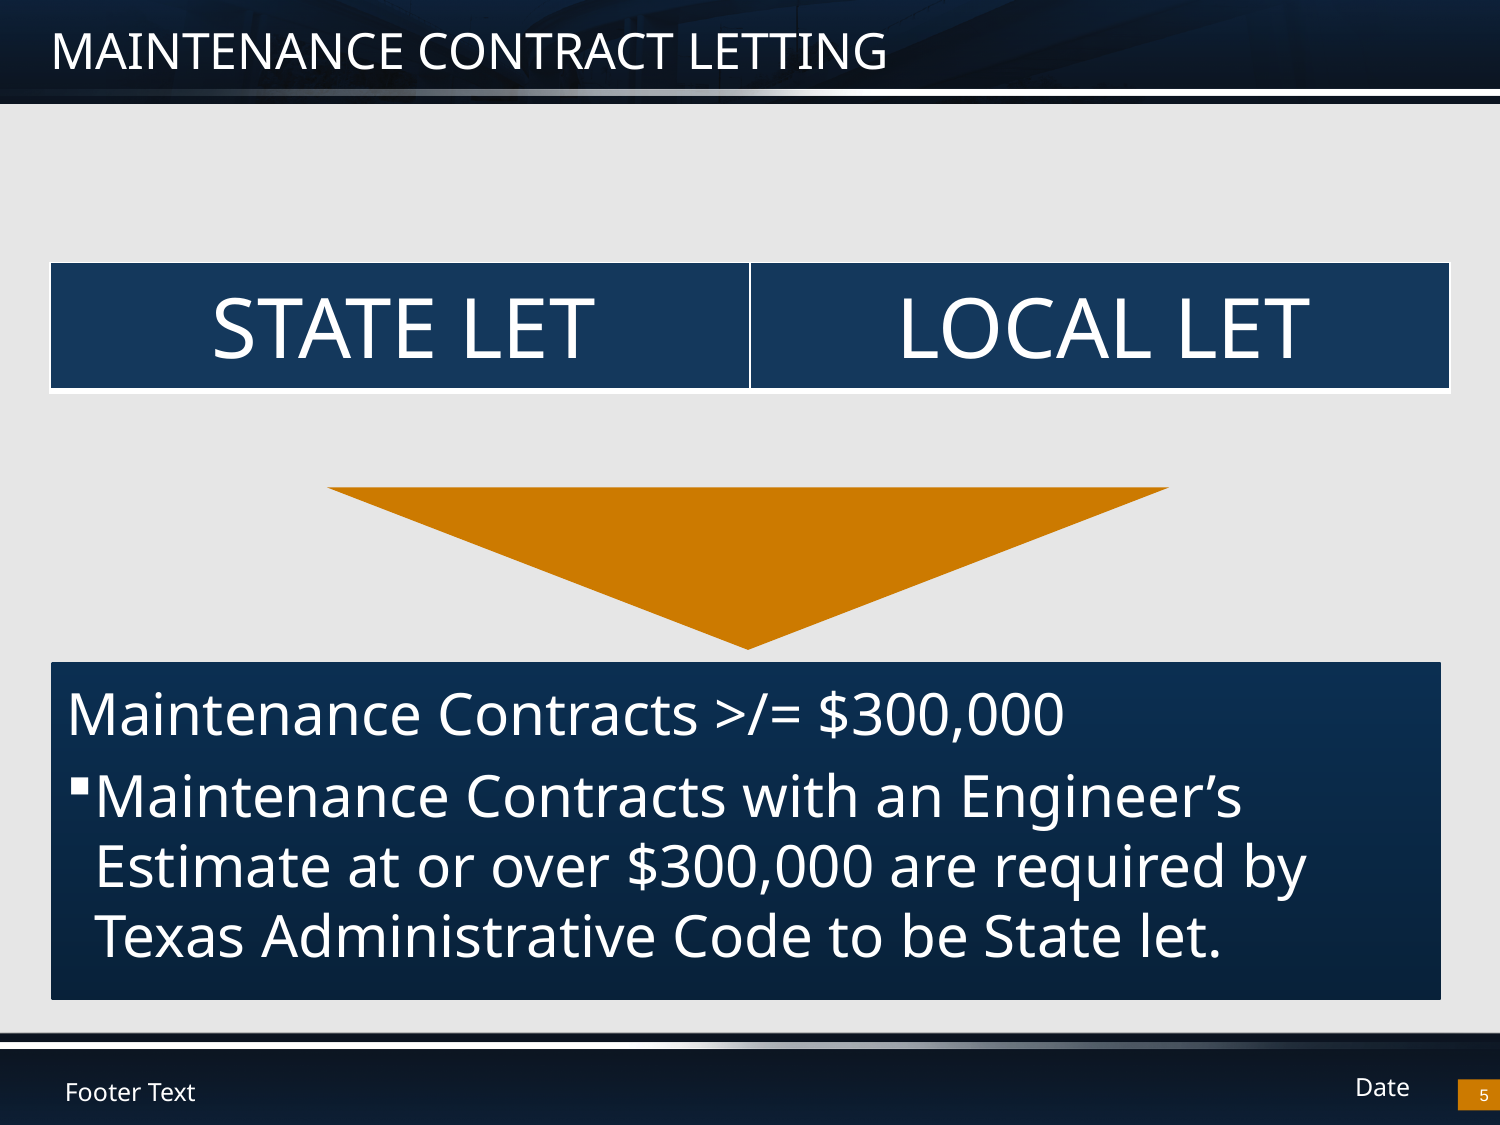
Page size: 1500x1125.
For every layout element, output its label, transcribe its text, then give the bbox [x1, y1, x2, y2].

title MAINTENANCE CONTRACT LETTING [50, 12, 1421, 89]
text_box [324, 485, 1172, 652]
table_header LOCAL LET [751, 263, 1449, 388]
picture [0, 1032, 1500, 1125]
table_header STATE LET [51, 263, 749, 388]
text_box Maintenance Contracts >/= $300,000 Maintenance Contracts with an Engineer’s Estimate at or over $300,000 are required by Texas Administrative Code to be State let. [49, 660, 1443, 1002]
slide_number 5 [1454, 1079, 1489, 1110]
picture [0, 0, 1500, 104]
